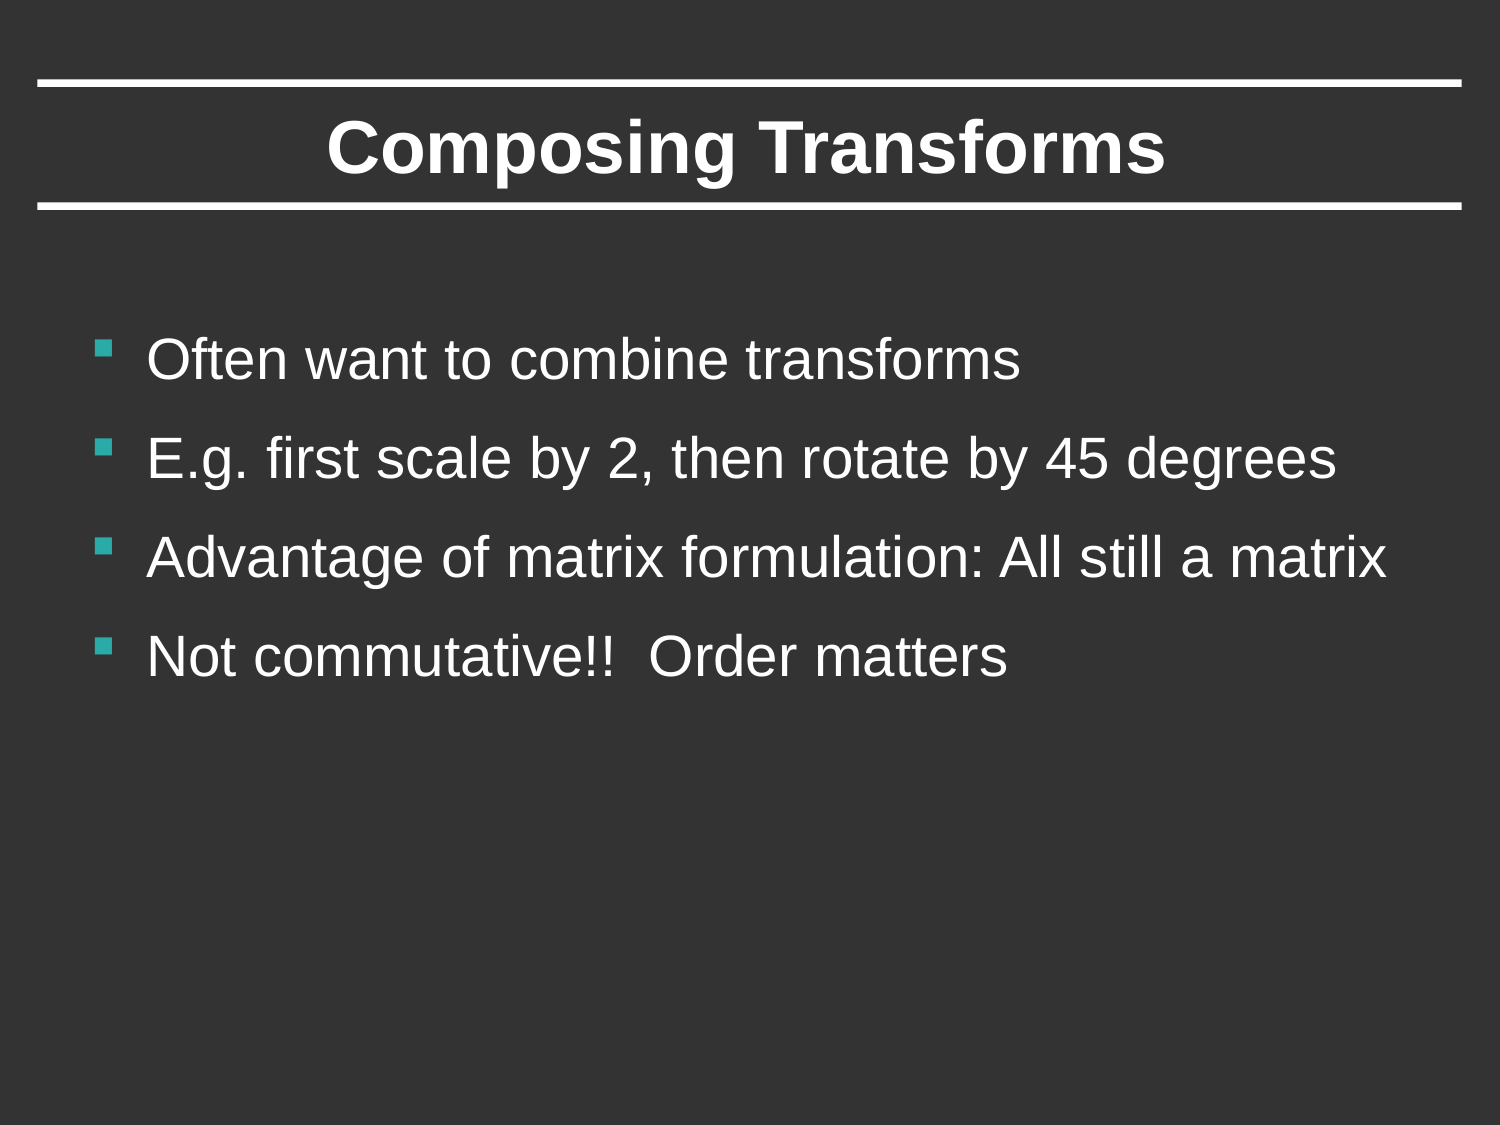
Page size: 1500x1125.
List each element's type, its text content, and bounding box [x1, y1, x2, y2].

title Composing Transforms [111, 87, 1383, 200]
list Often want to combine transforms E.g. first scale by 2, then rotate by 45 degrees Advantage of matrix formulation: All still a matrix Not commutative!! Order matters [75, 214, 1425, 1125]
